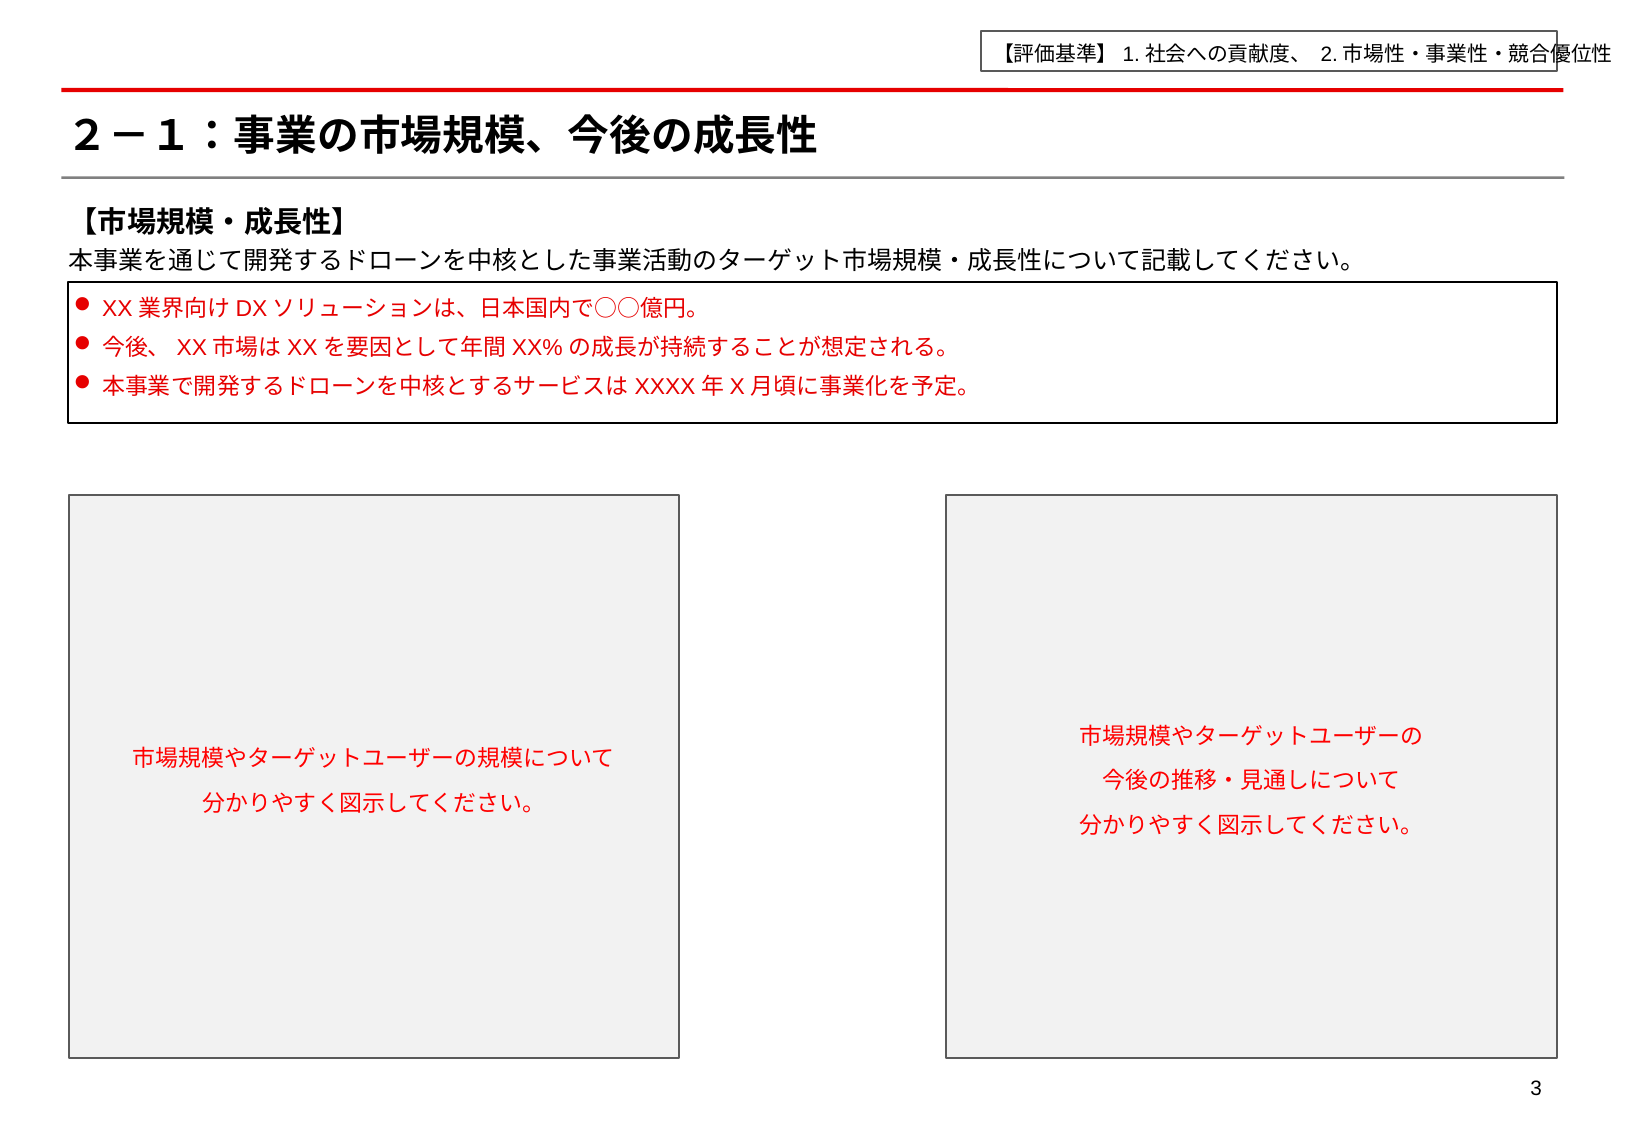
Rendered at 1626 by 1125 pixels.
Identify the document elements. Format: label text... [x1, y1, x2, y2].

text_box 市場規模やターゲットユーザーの規模について 分かりやすく図示してください。 [68, 495, 679, 1059]
title ２－１：事業の市場規模、今後の成長性 [66, 39, 1554, 229]
text_box 【評価基準】1.社会への貢献度、 2.市場性・事業性・競合優位性 [980, 30, 1557, 72]
text_box 市場規模やターゲットユーザーの 今後の推移・見通しについて 分かりやすく図示してください。 [946, 495, 1557, 1059]
text_box 【市場規模・成長性】 本事業を通じて開発するドローンを中核とした事業活動のターゲット市場規模・成長性について記載してください。 [68, 196, 1576, 275]
text_box XX業界向けDXソリューションは、日本国内で○○億円。 今後、XX市場はXXを要因として年間XX%の成長が持続することが想定される。 本事業で開発するドローンを中核とするサービスはXXXX年X月頃に事業化を予定。 [68, 281, 1557, 423]
